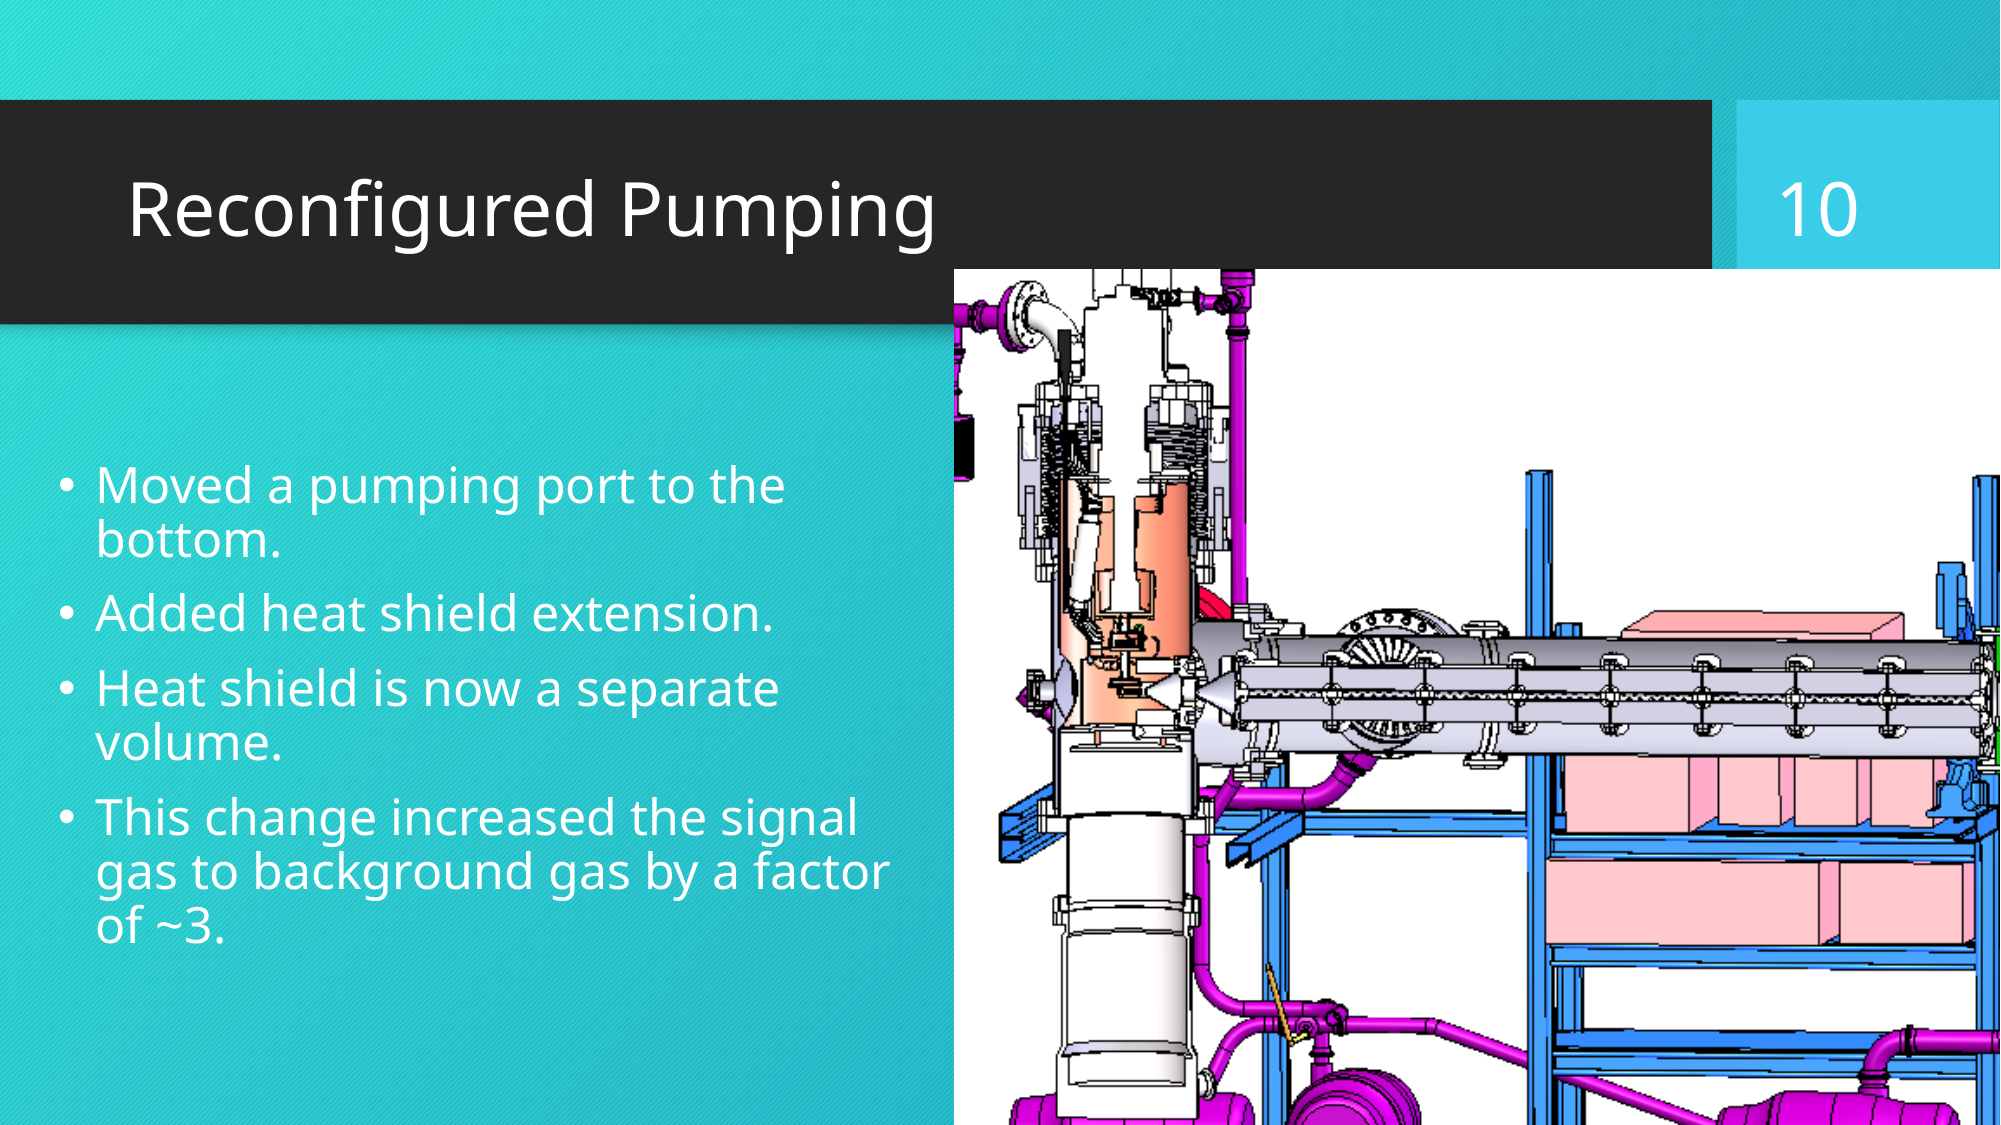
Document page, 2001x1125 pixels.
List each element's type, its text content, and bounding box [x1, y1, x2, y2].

slide_number 10 [1760, 123, 1950, 269]
title Reconfigured Pumping [111, 123, 1689, 301]
picture [0, 269, 2000, 1125]
list Moved a pumping port to the bottom. Added heat shield extension. Heat shield is now a separate volume. This change increased the signal gas to background gas by a factor of ~3. [43, 452, 953, 943]
